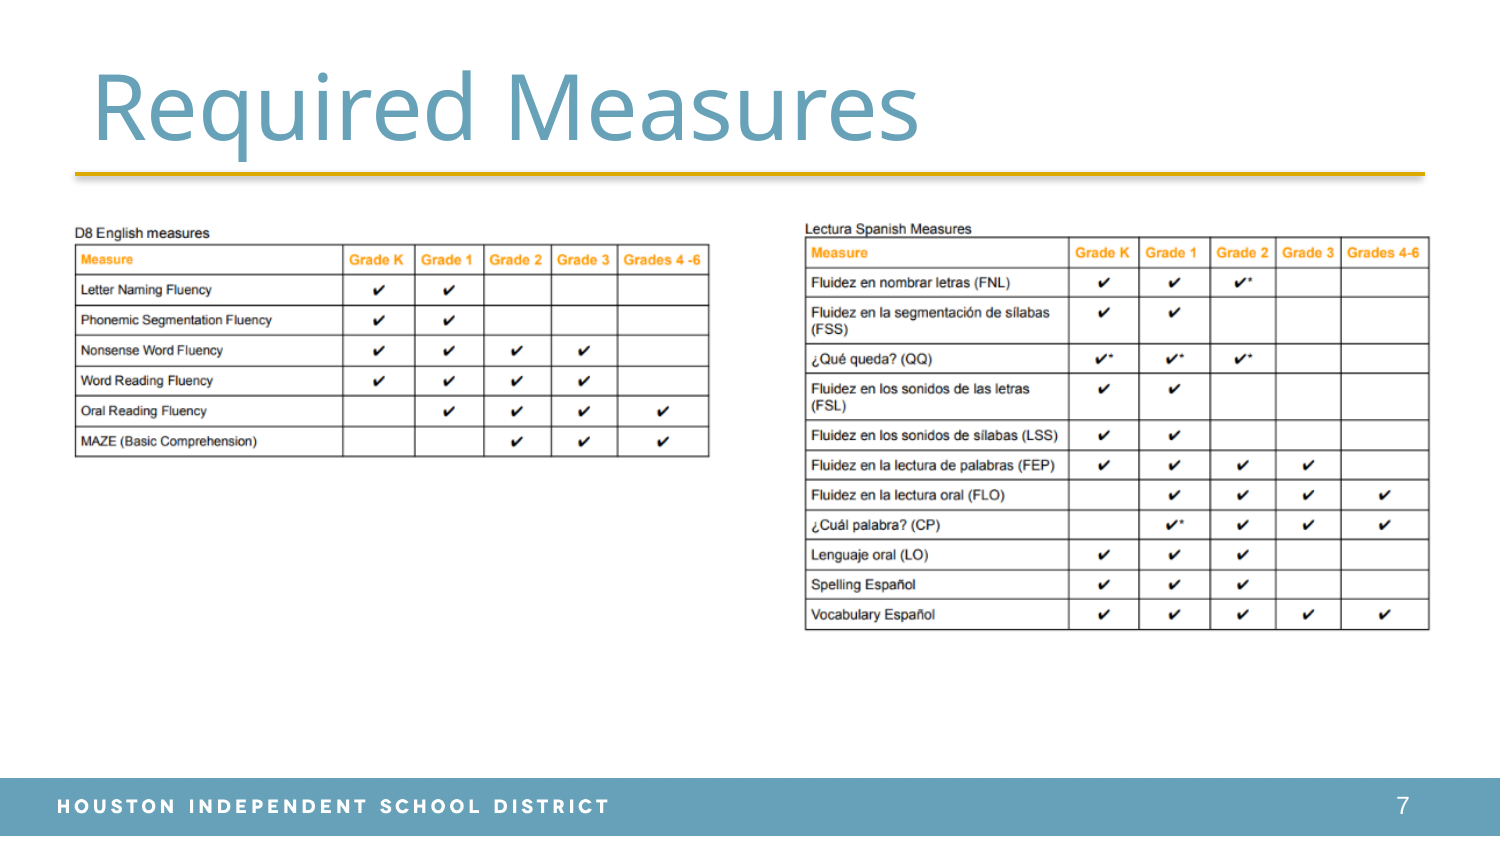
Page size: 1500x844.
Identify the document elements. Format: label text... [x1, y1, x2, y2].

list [778, 214, 1443, 643]
title Required Measures [75, 33, 1425, 175]
picture [60, 215, 722, 467]
slide_number 7 [1074, 782, 1425, 827]
picture [0, 778, 1500, 836]
